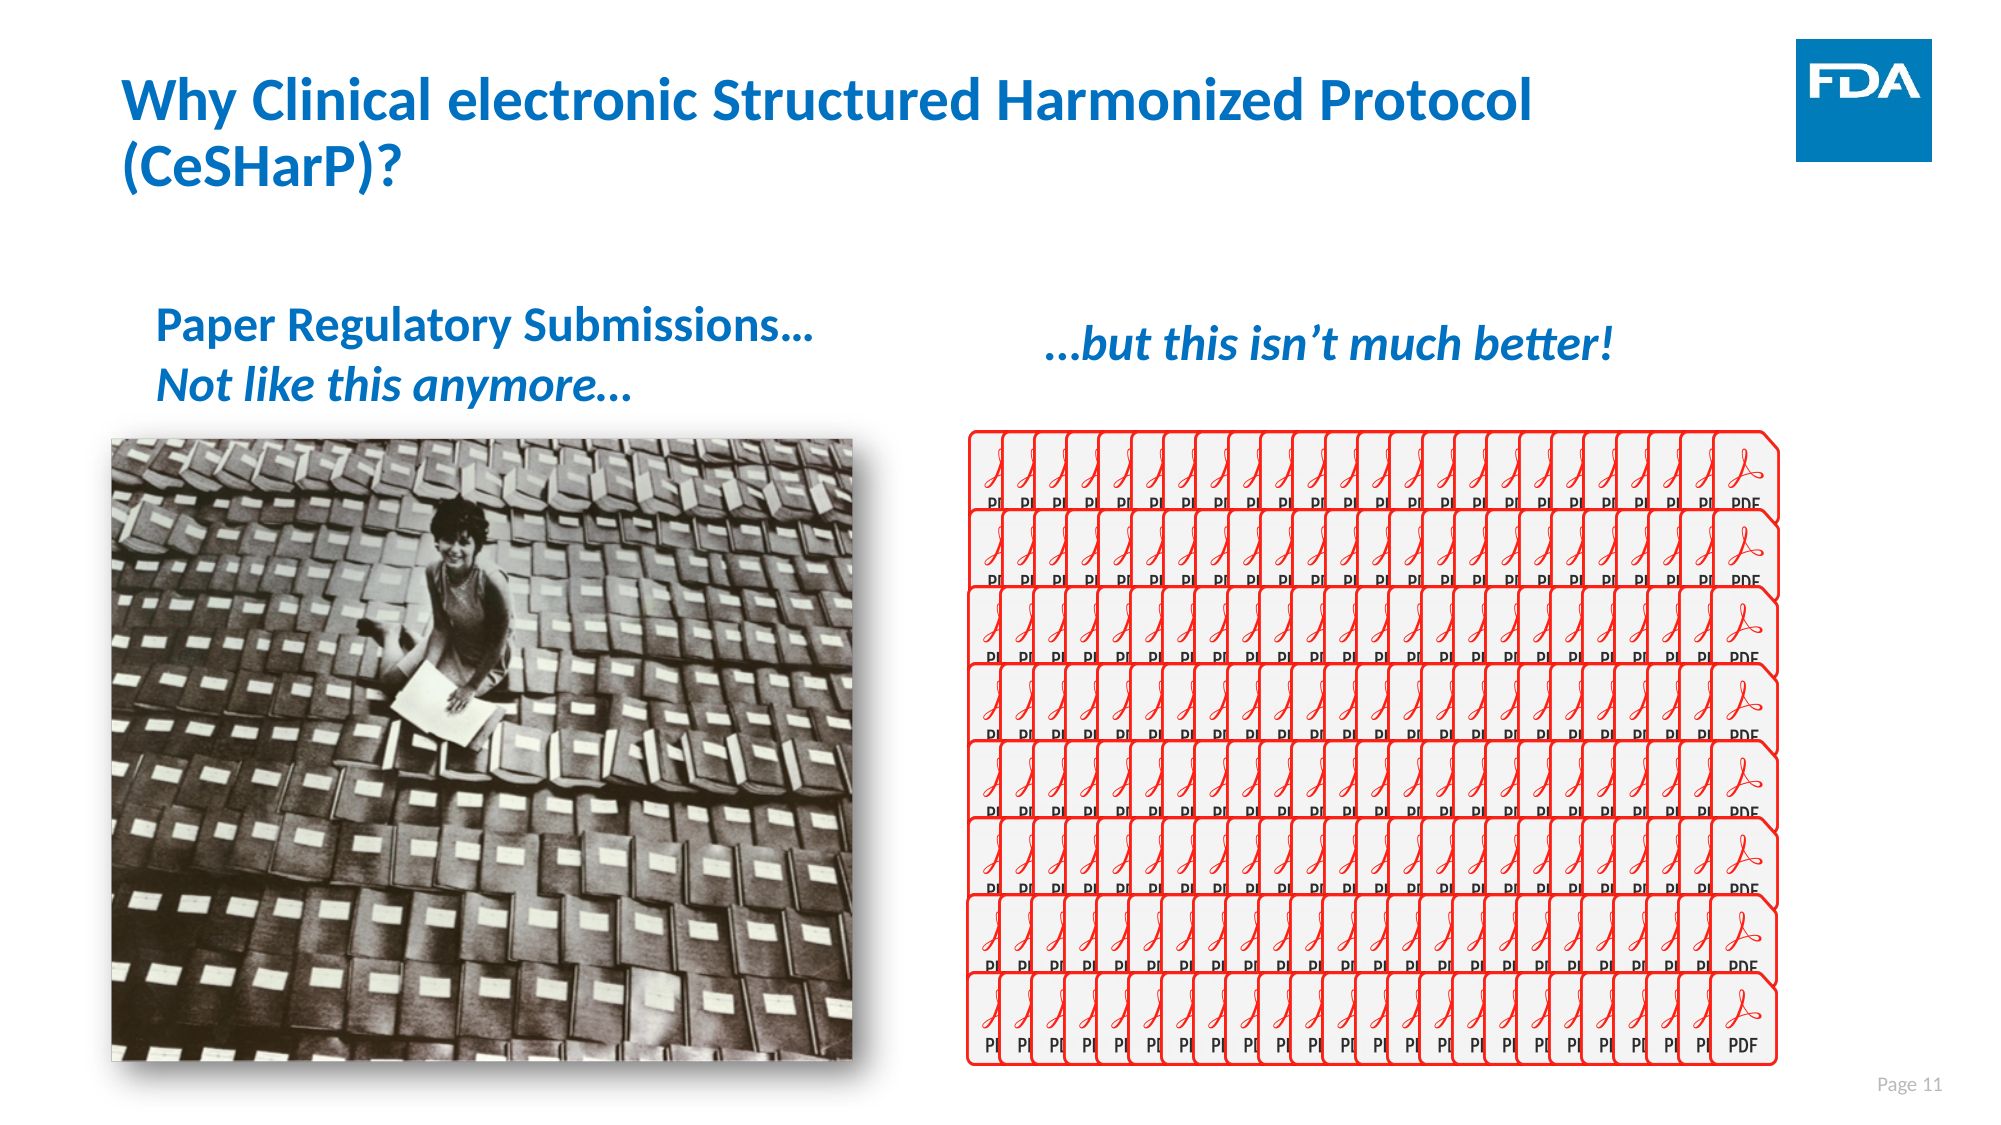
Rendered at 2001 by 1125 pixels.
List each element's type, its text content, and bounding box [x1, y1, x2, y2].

text_box …but this isn’t much better! [1030, 303, 1823, 378]
picture [1832, 63, 1879, 99]
slide_number Page 11 [1508, 1052, 1958, 1113]
title Why Clinical electronic Structured Harmonized Protocol (CeSHarP)? [106, 59, 1832, 208]
picture [86, 414, 905, 1113]
text_box Paper Regulatory Submissions… Not like this anymore… [141, 283, 865, 414]
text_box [966, 430, 1780, 1066]
picture [1878, 63, 1919, 98]
